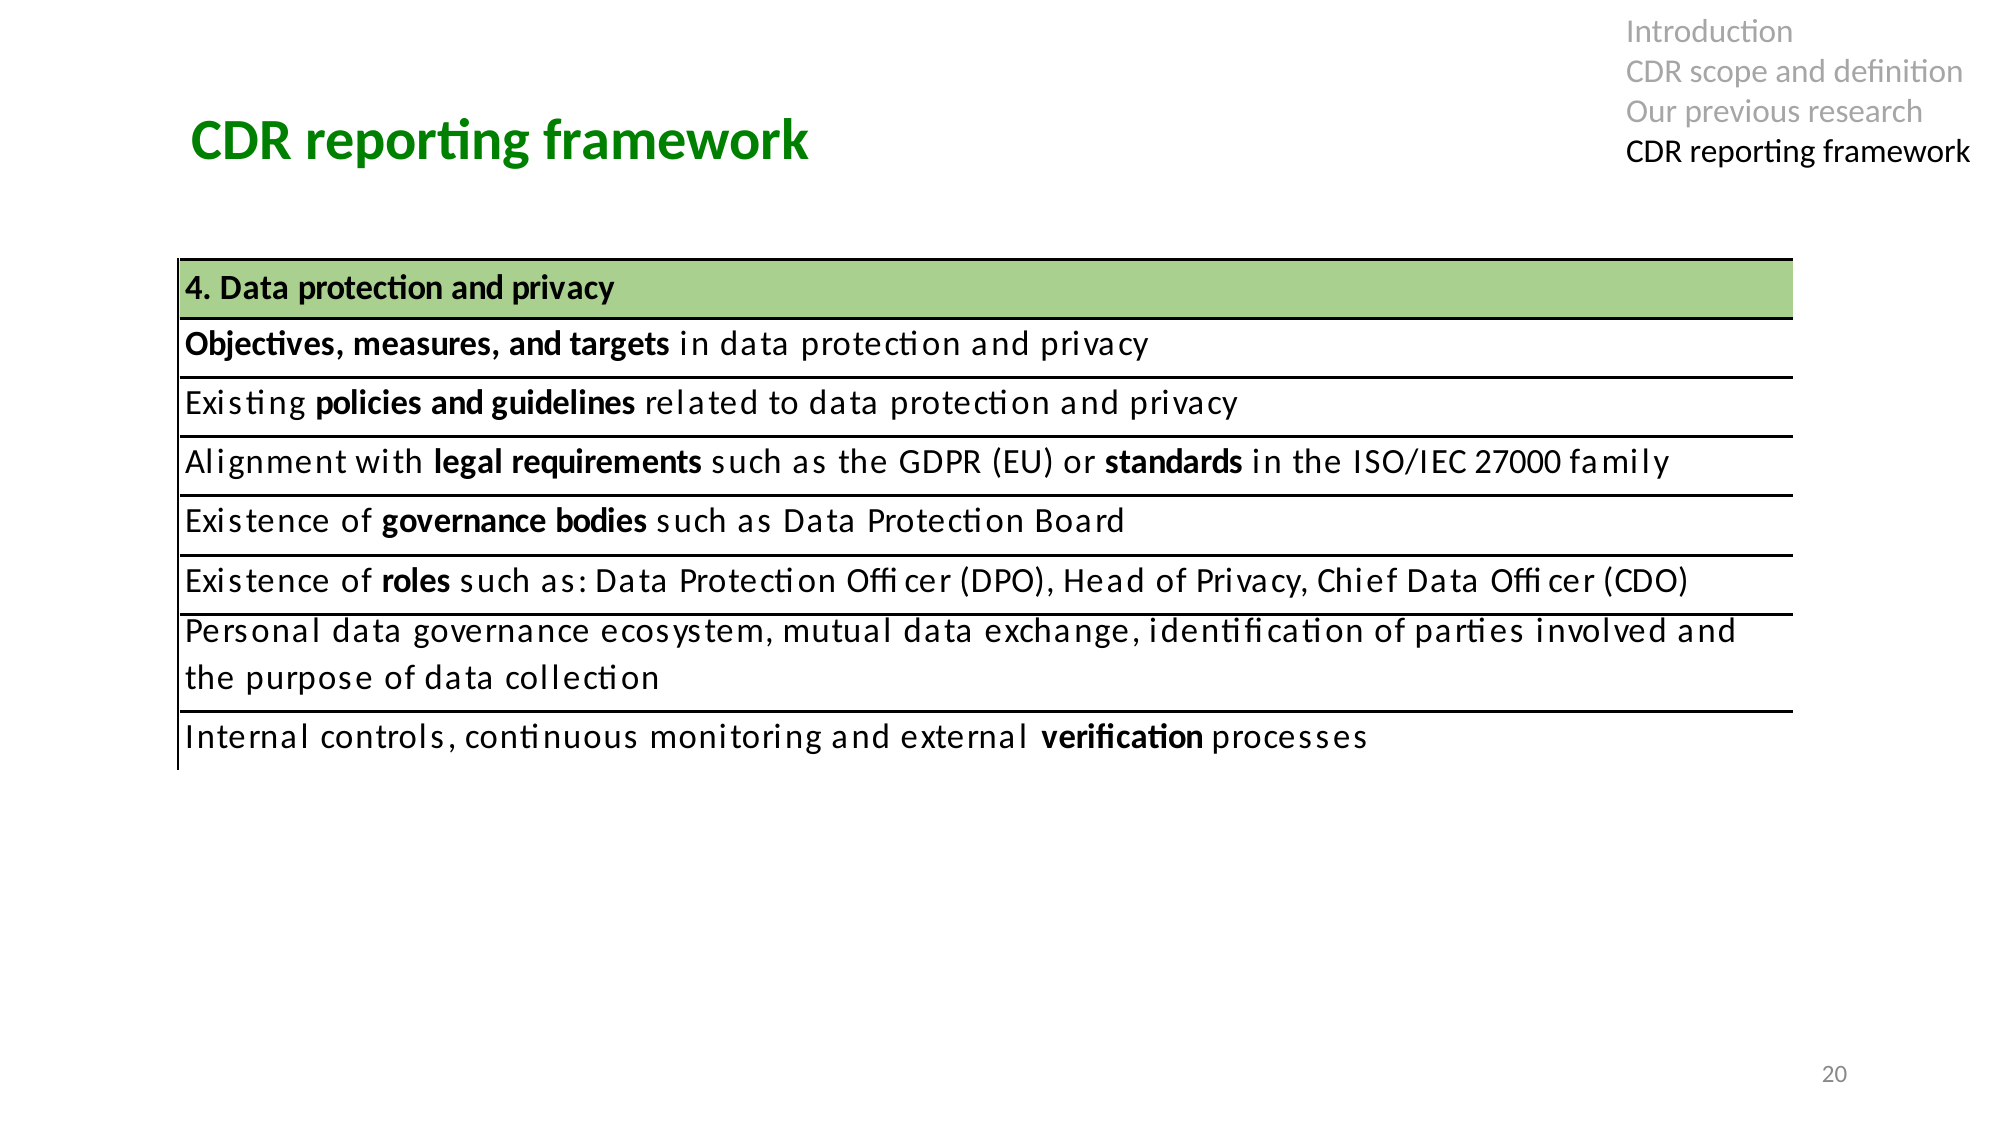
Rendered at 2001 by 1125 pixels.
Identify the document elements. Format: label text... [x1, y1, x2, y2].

slide_number 20 [1412, 1042, 1863, 1103]
text_box CDR reporting framework [176, 58, 1528, 215]
text_box Introduction CDR scope and definition Our previous research CDR reporting framework [1611, 2, 2000, 222]
picture [176, 257, 1796, 773]
